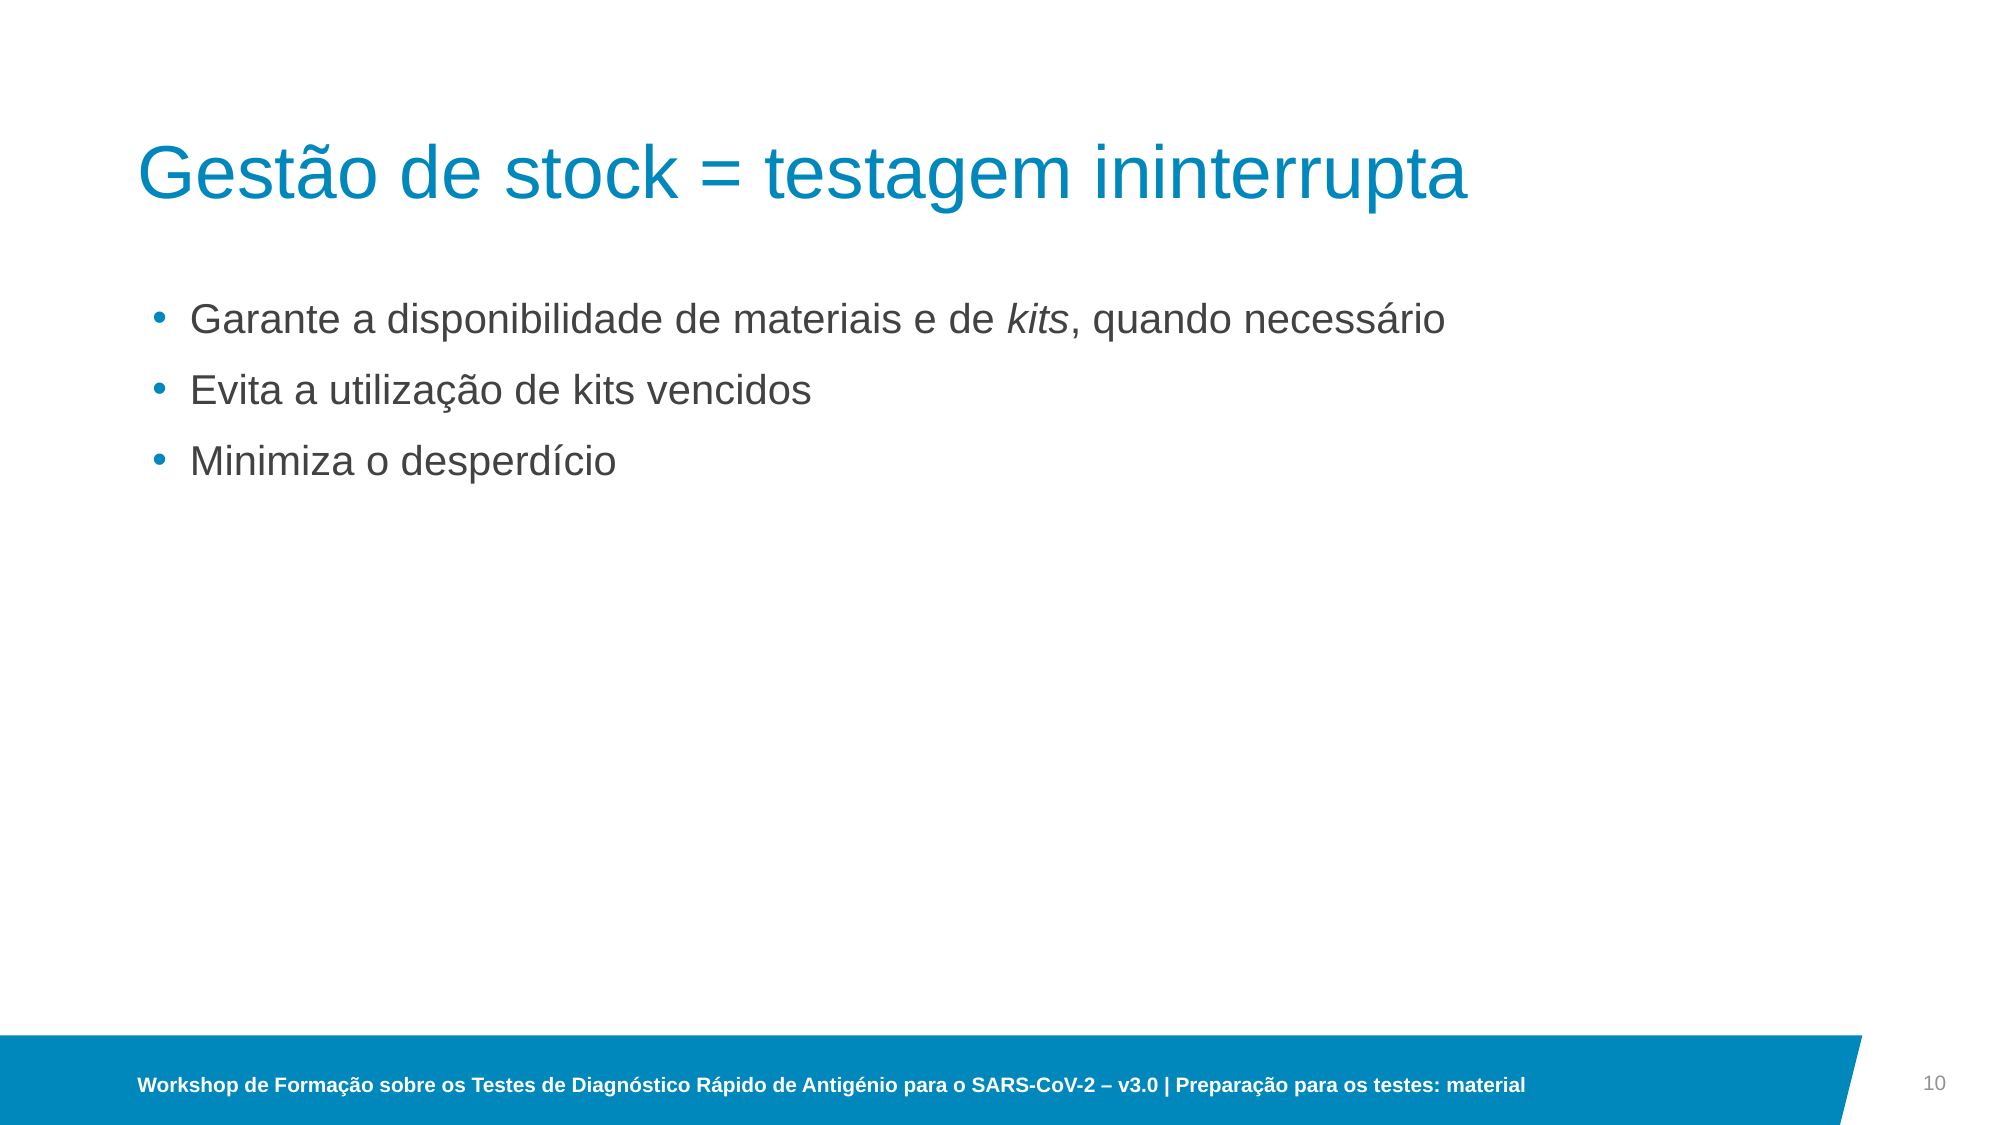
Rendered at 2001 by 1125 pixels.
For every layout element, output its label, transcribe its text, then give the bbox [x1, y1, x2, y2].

footer Workshop de Formação sobre os Testes de Diagnóstico Rápido de Antigénio para o SARS-CoV-2 – v3.0 | Preparação para os testes: material [137, 1042, 1661, 1125]
list Garante a disponibilidade de materiais e de kits, quando necessário Evita a utilização de kits vencidos Minimiza o desperdício [137, 284, 1863, 1014]
slide_number 10 [1862, 1035, 1947, 1125]
title Gestão de stock = testagem ininterrupta [137, 59, 1863, 215]
